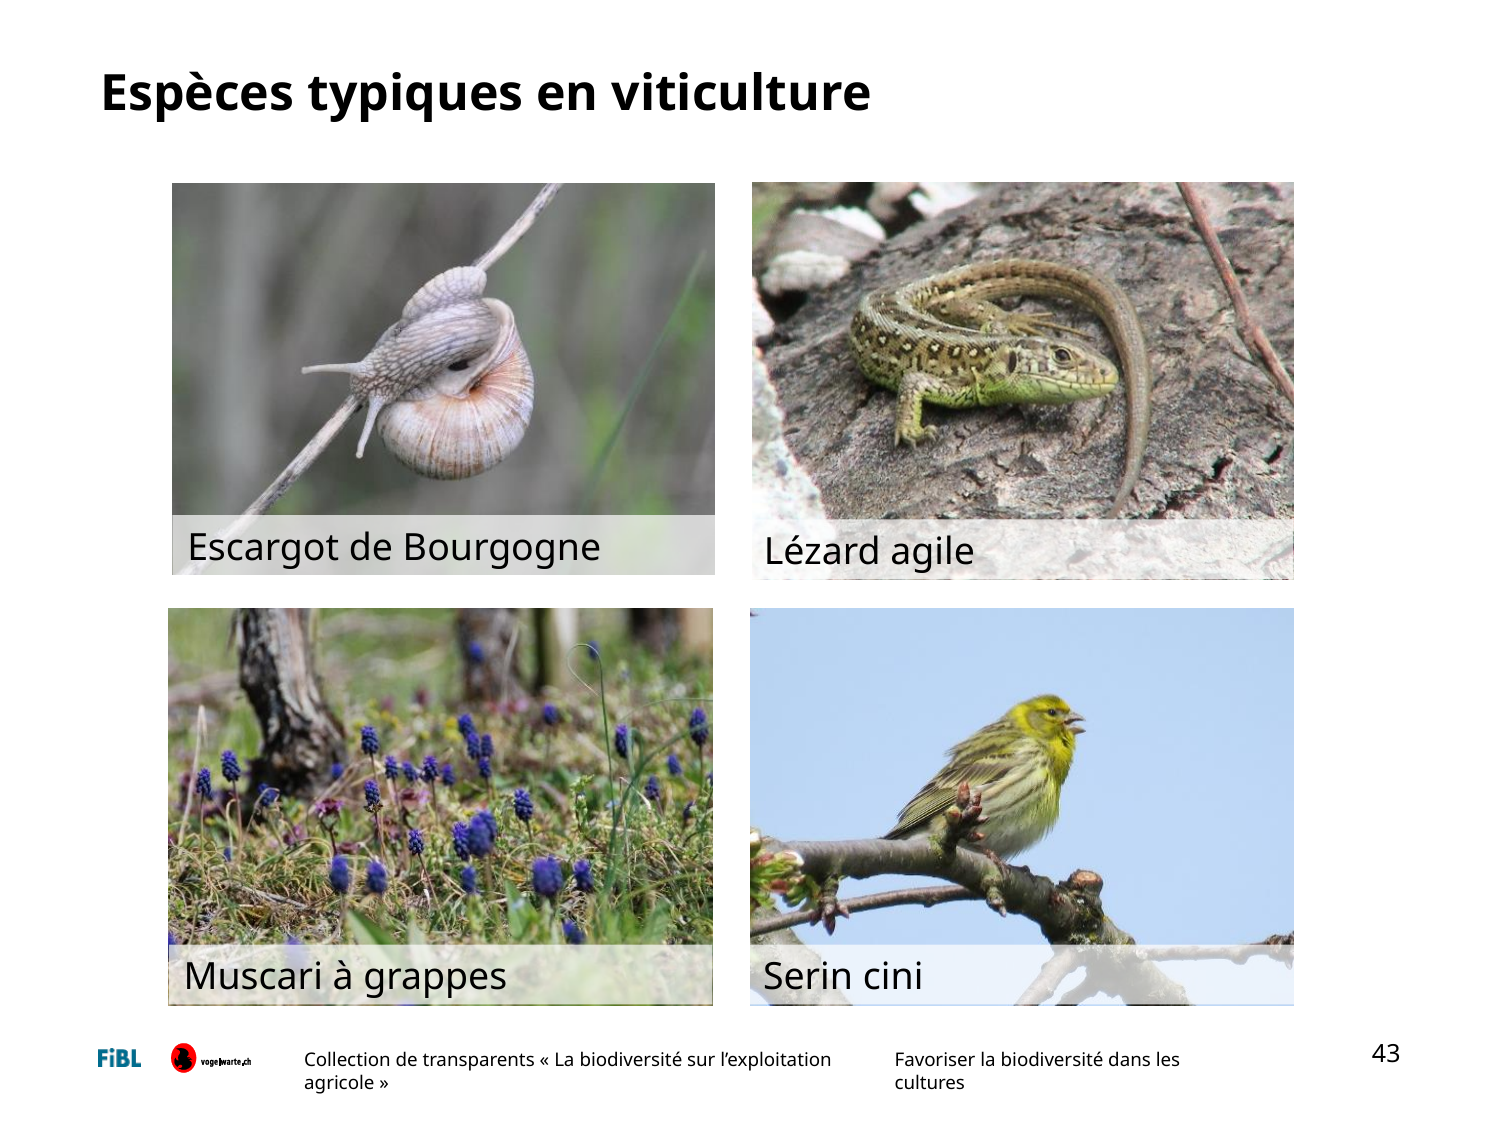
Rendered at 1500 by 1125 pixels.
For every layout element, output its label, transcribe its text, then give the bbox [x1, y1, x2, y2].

text_box Serin cini [1294, 944, 1298, 1005]
picture [98, 1048, 141, 1067]
picture [172, 183, 715, 575]
title Espèces typiques en viticulture [100, 67, 1398, 171]
picture [752, 182, 1294, 580]
slide_number 43 [1270, 1020, 1401, 1080]
picture [168, 608, 713, 1006]
picture [750, 608, 1294, 1006]
